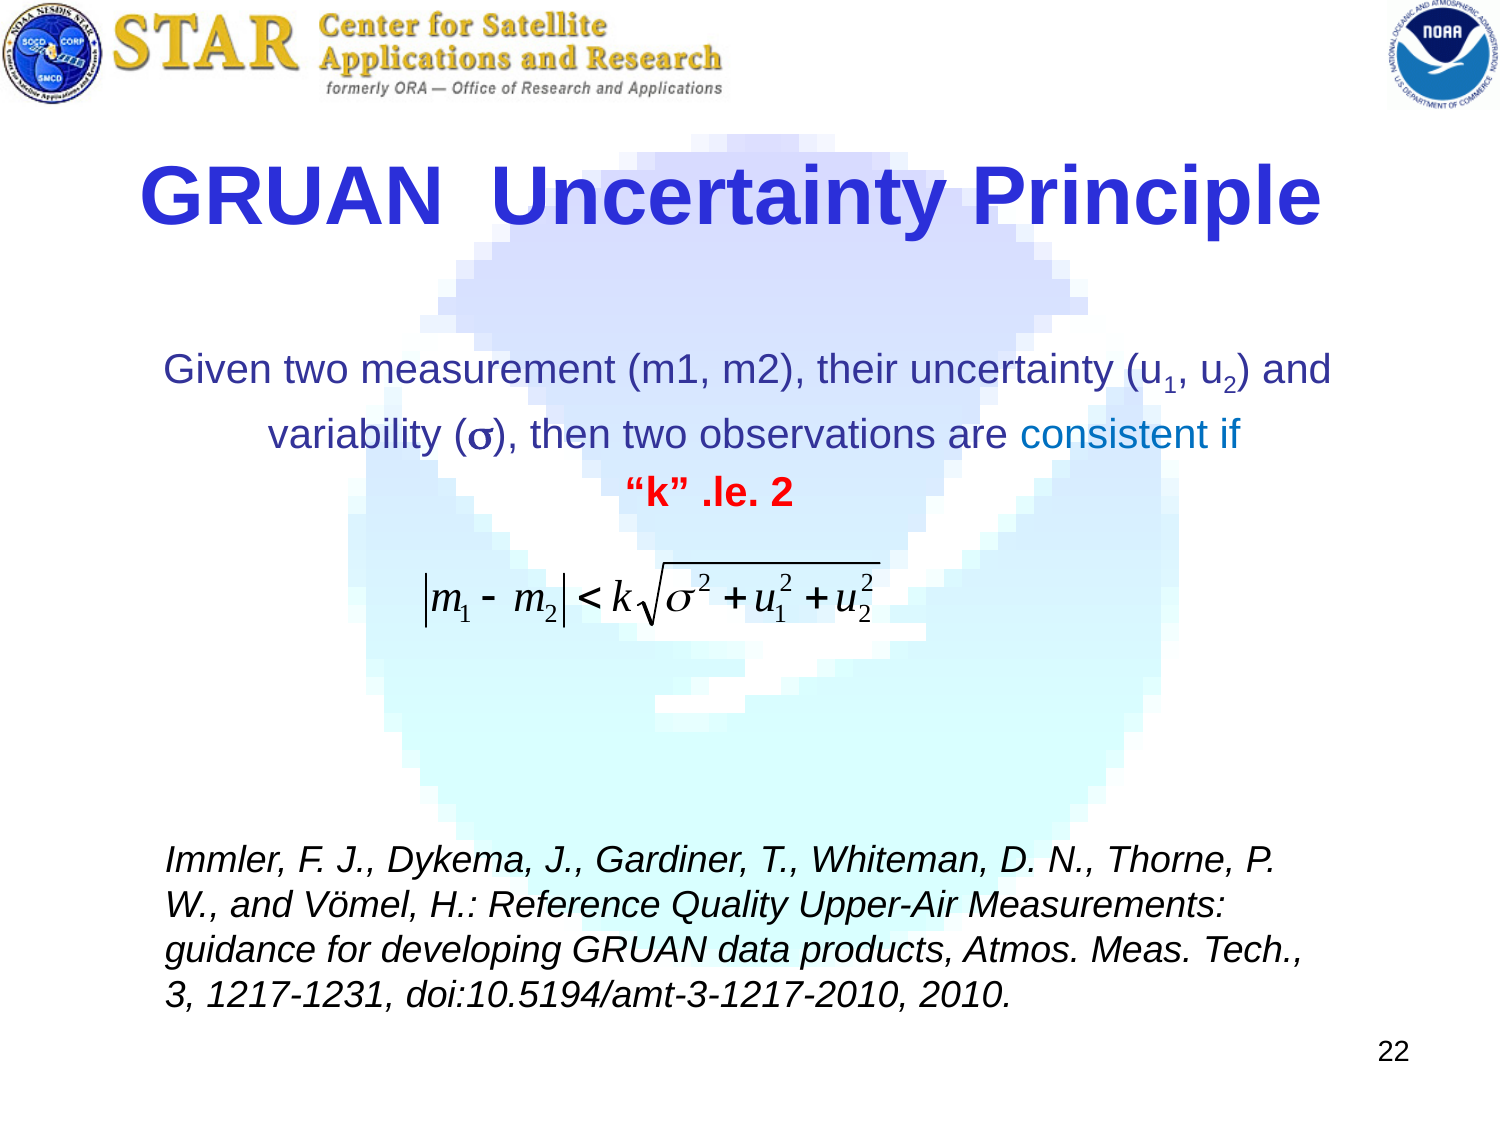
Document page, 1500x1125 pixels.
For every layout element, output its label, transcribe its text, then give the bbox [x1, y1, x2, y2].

picture [1387, 0, 1500, 110]
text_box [417, 551, 888, 638]
list Given two measurement (m1, m2), their uncertainty (u1, u2) and variability (), then two observations are consistent if “k” .le. 2 [91, 333, 1500, 751]
text_box Immler, F. J., Dykema, J., Gardiner, T., Whiteman, D. N., Thorne, P. W., and Vömel, H.: Reference Quality Upper-Air Measurements: guidance for developing GRUAN data products, Atmos. Meas. Tech., 3, 1217-1231, doi:10.5194/amt-3-1217-2010, 2010. [149, 828, 1350, 1023]
picture [0, 0, 813, 107]
slide_number 22 [1074, 1024, 1426, 1103]
text_box GRUAN Uncertainty Principle [124, 133, 1400, 249]
